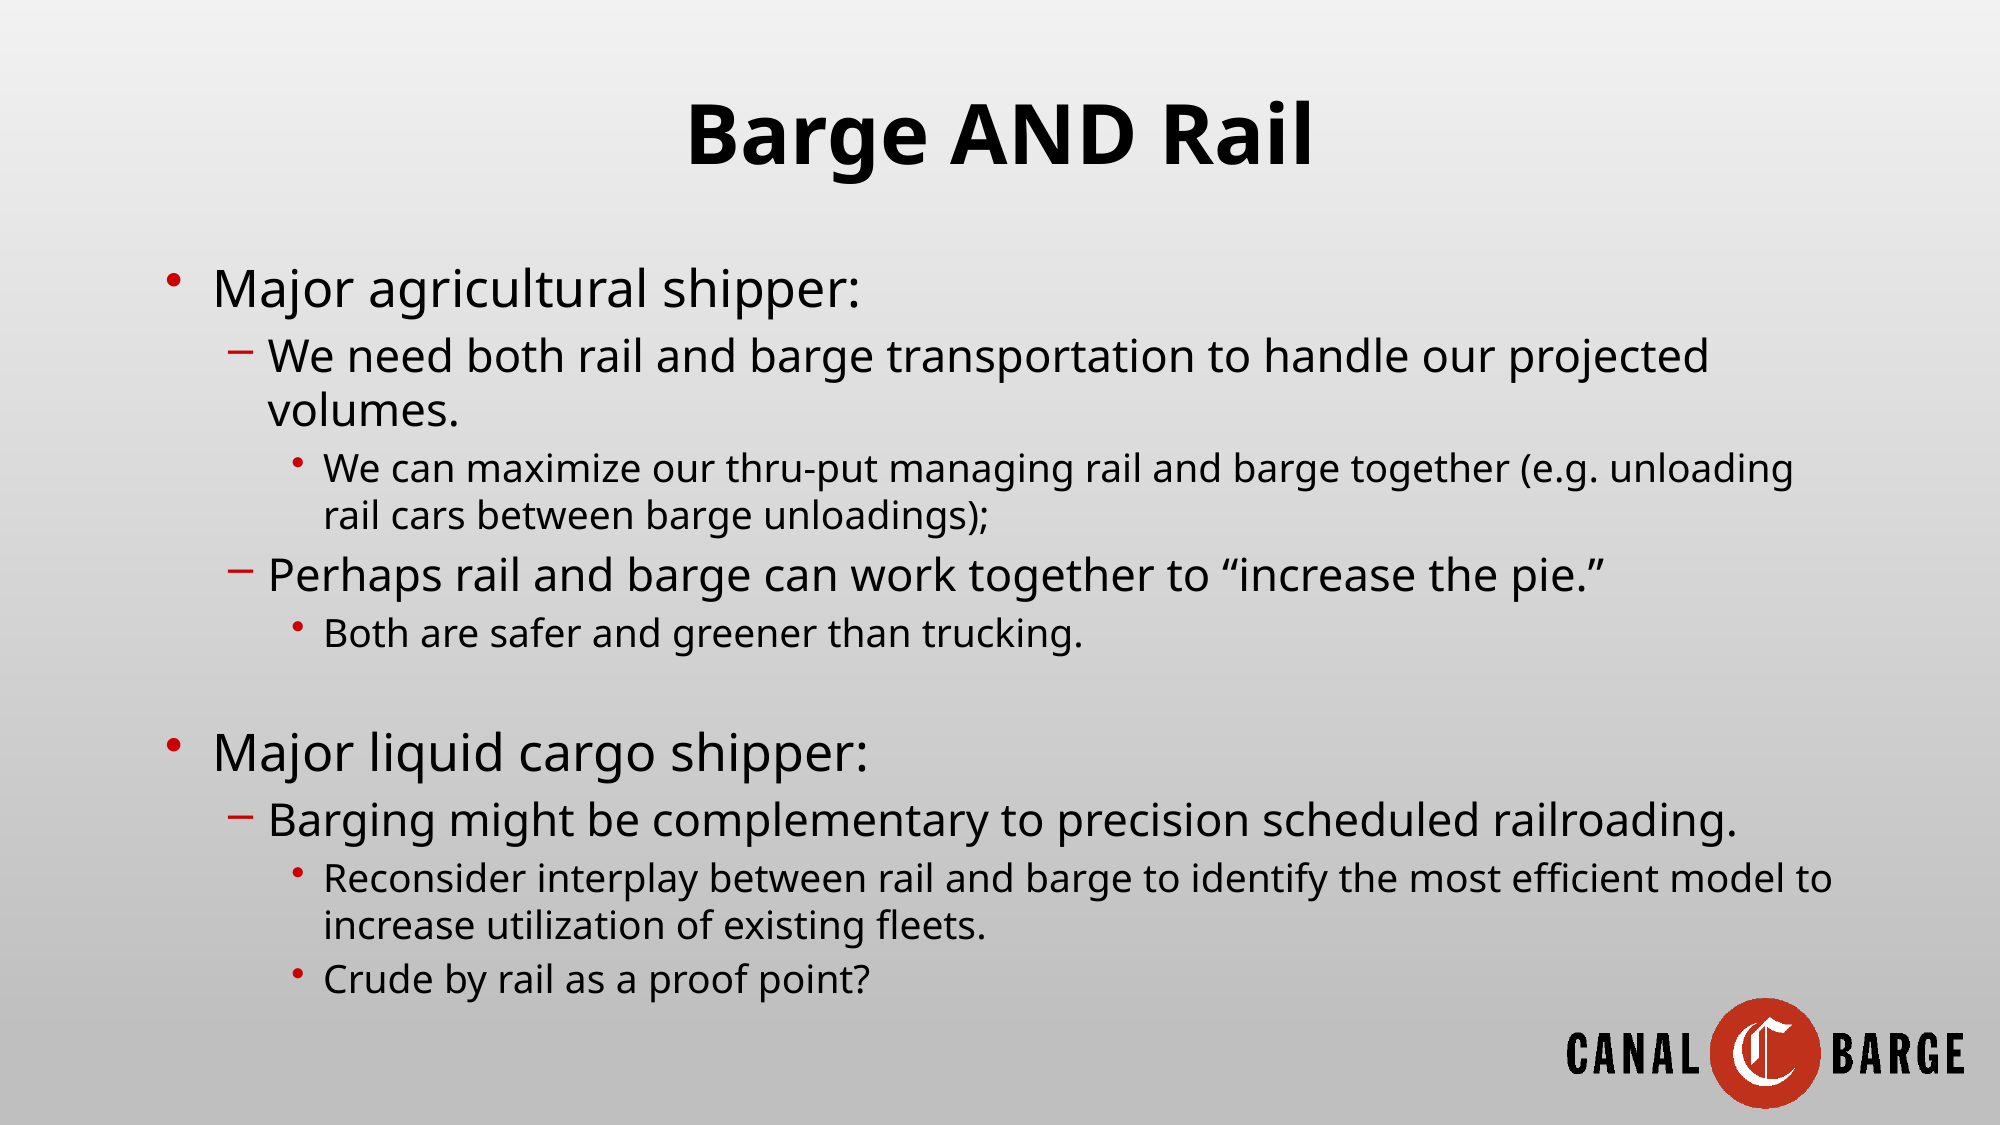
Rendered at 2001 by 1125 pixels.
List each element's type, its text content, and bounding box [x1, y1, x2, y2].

list Major agricultural shipper: We need both rail and barge transportation to handle our projected volumes. We can maximize our thru-put managing rail and barge together (e.g. unloading rail cars between barge unloadings); Perhaps rail and barge can work together to “increase the pie.” Both are safer and greener than trucking. Major liquid cargo shipper: Barging might be complementary to precision scheduled railroading. Reconsider interplay between rail and barge to identify the most efficient model to increase utilization of existing fleets. Crude by rail as a proof point? [150, 247, 1850, 1022]
picture [1563, 902, 1967, 1125]
title Barge AND Rail [150, 37, 1850, 225]
